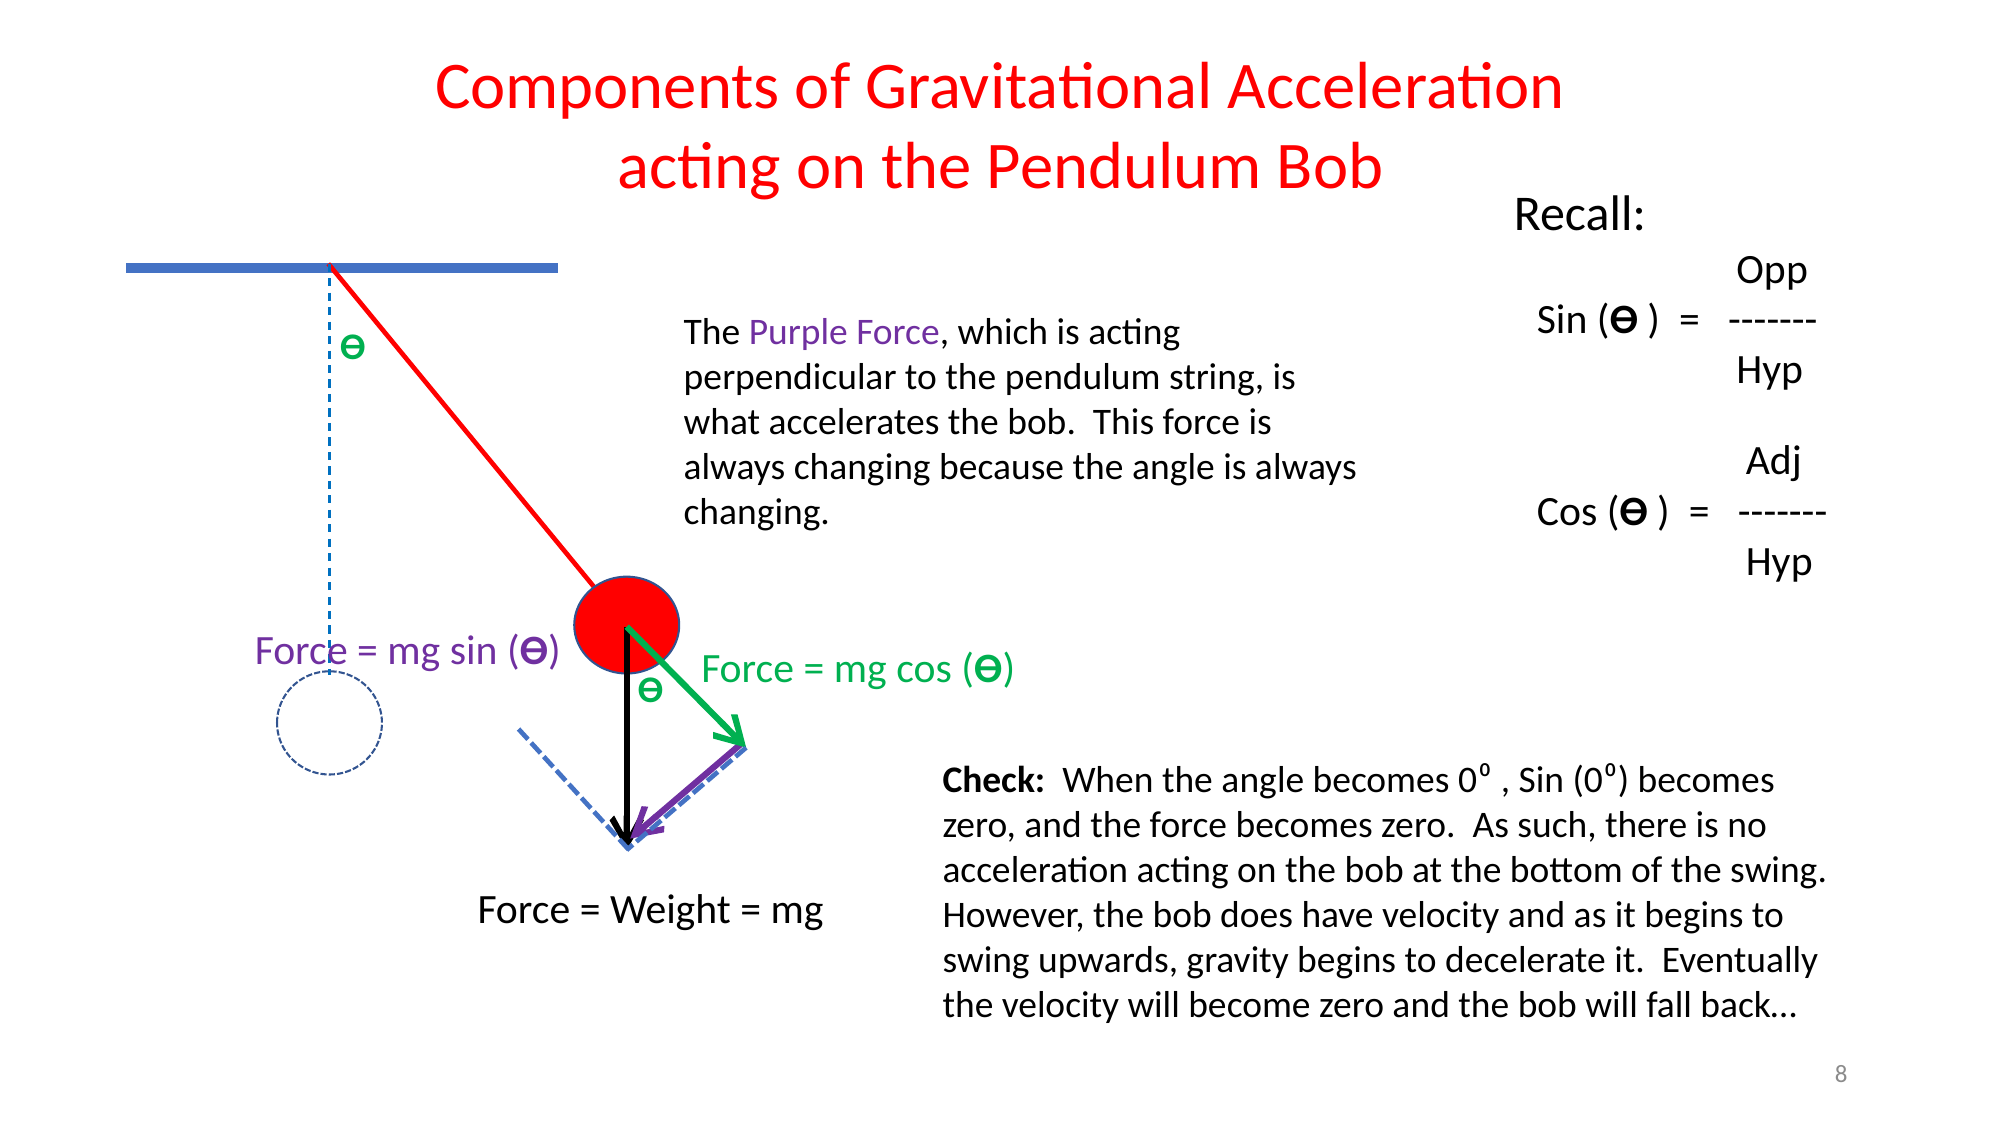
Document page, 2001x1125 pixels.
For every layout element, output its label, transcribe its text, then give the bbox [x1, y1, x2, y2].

text_box [627, 575, 681, 626]
text_box The Purple Force, which is acting perpendicular to the pendulum string, is what accelerates the bob. This force is always changing because the angle is always changing. [668, 299, 1389, 540]
text_box Force = Weight = mg [462, 873, 876, 939]
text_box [626, 747, 747, 850]
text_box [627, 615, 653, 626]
text_box Force = mg cos (ϴ) [747, 633, 1099, 698]
text_box Components of Gravitational Acceleration acting on the Pendulum Bob [364, 34, 1637, 209]
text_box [330, 263, 627, 627]
text_box Check: When the angle becomes 0⁰ , Sin (0⁰) becomes zero, and the force becomes zero. As such, there is no acceleration acting on the bob at the bottom of the swing. However, the bob does have velocity and as it begins to swing upwards, gravity begins to decelerate it. Eventually the velocity will become zero and the bob will fall back… [927, 747, 1863, 1033]
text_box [626, 626, 747, 747]
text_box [518, 728, 629, 850]
text_box Opp Sin (ϴ ) = ------- Hyp [1522, 234, 1845, 400]
text_box [275, 680, 383, 776]
slide_number 8 [1412, 1042, 1863, 1103]
text_box Adj Cos (ϴ ) = ------- Hyp [1522, 425, 1845, 591]
text_box Force = mg sin (ϴ) [239, 615, 626, 680]
text_box Recall: [1499, 172, 1822, 248]
